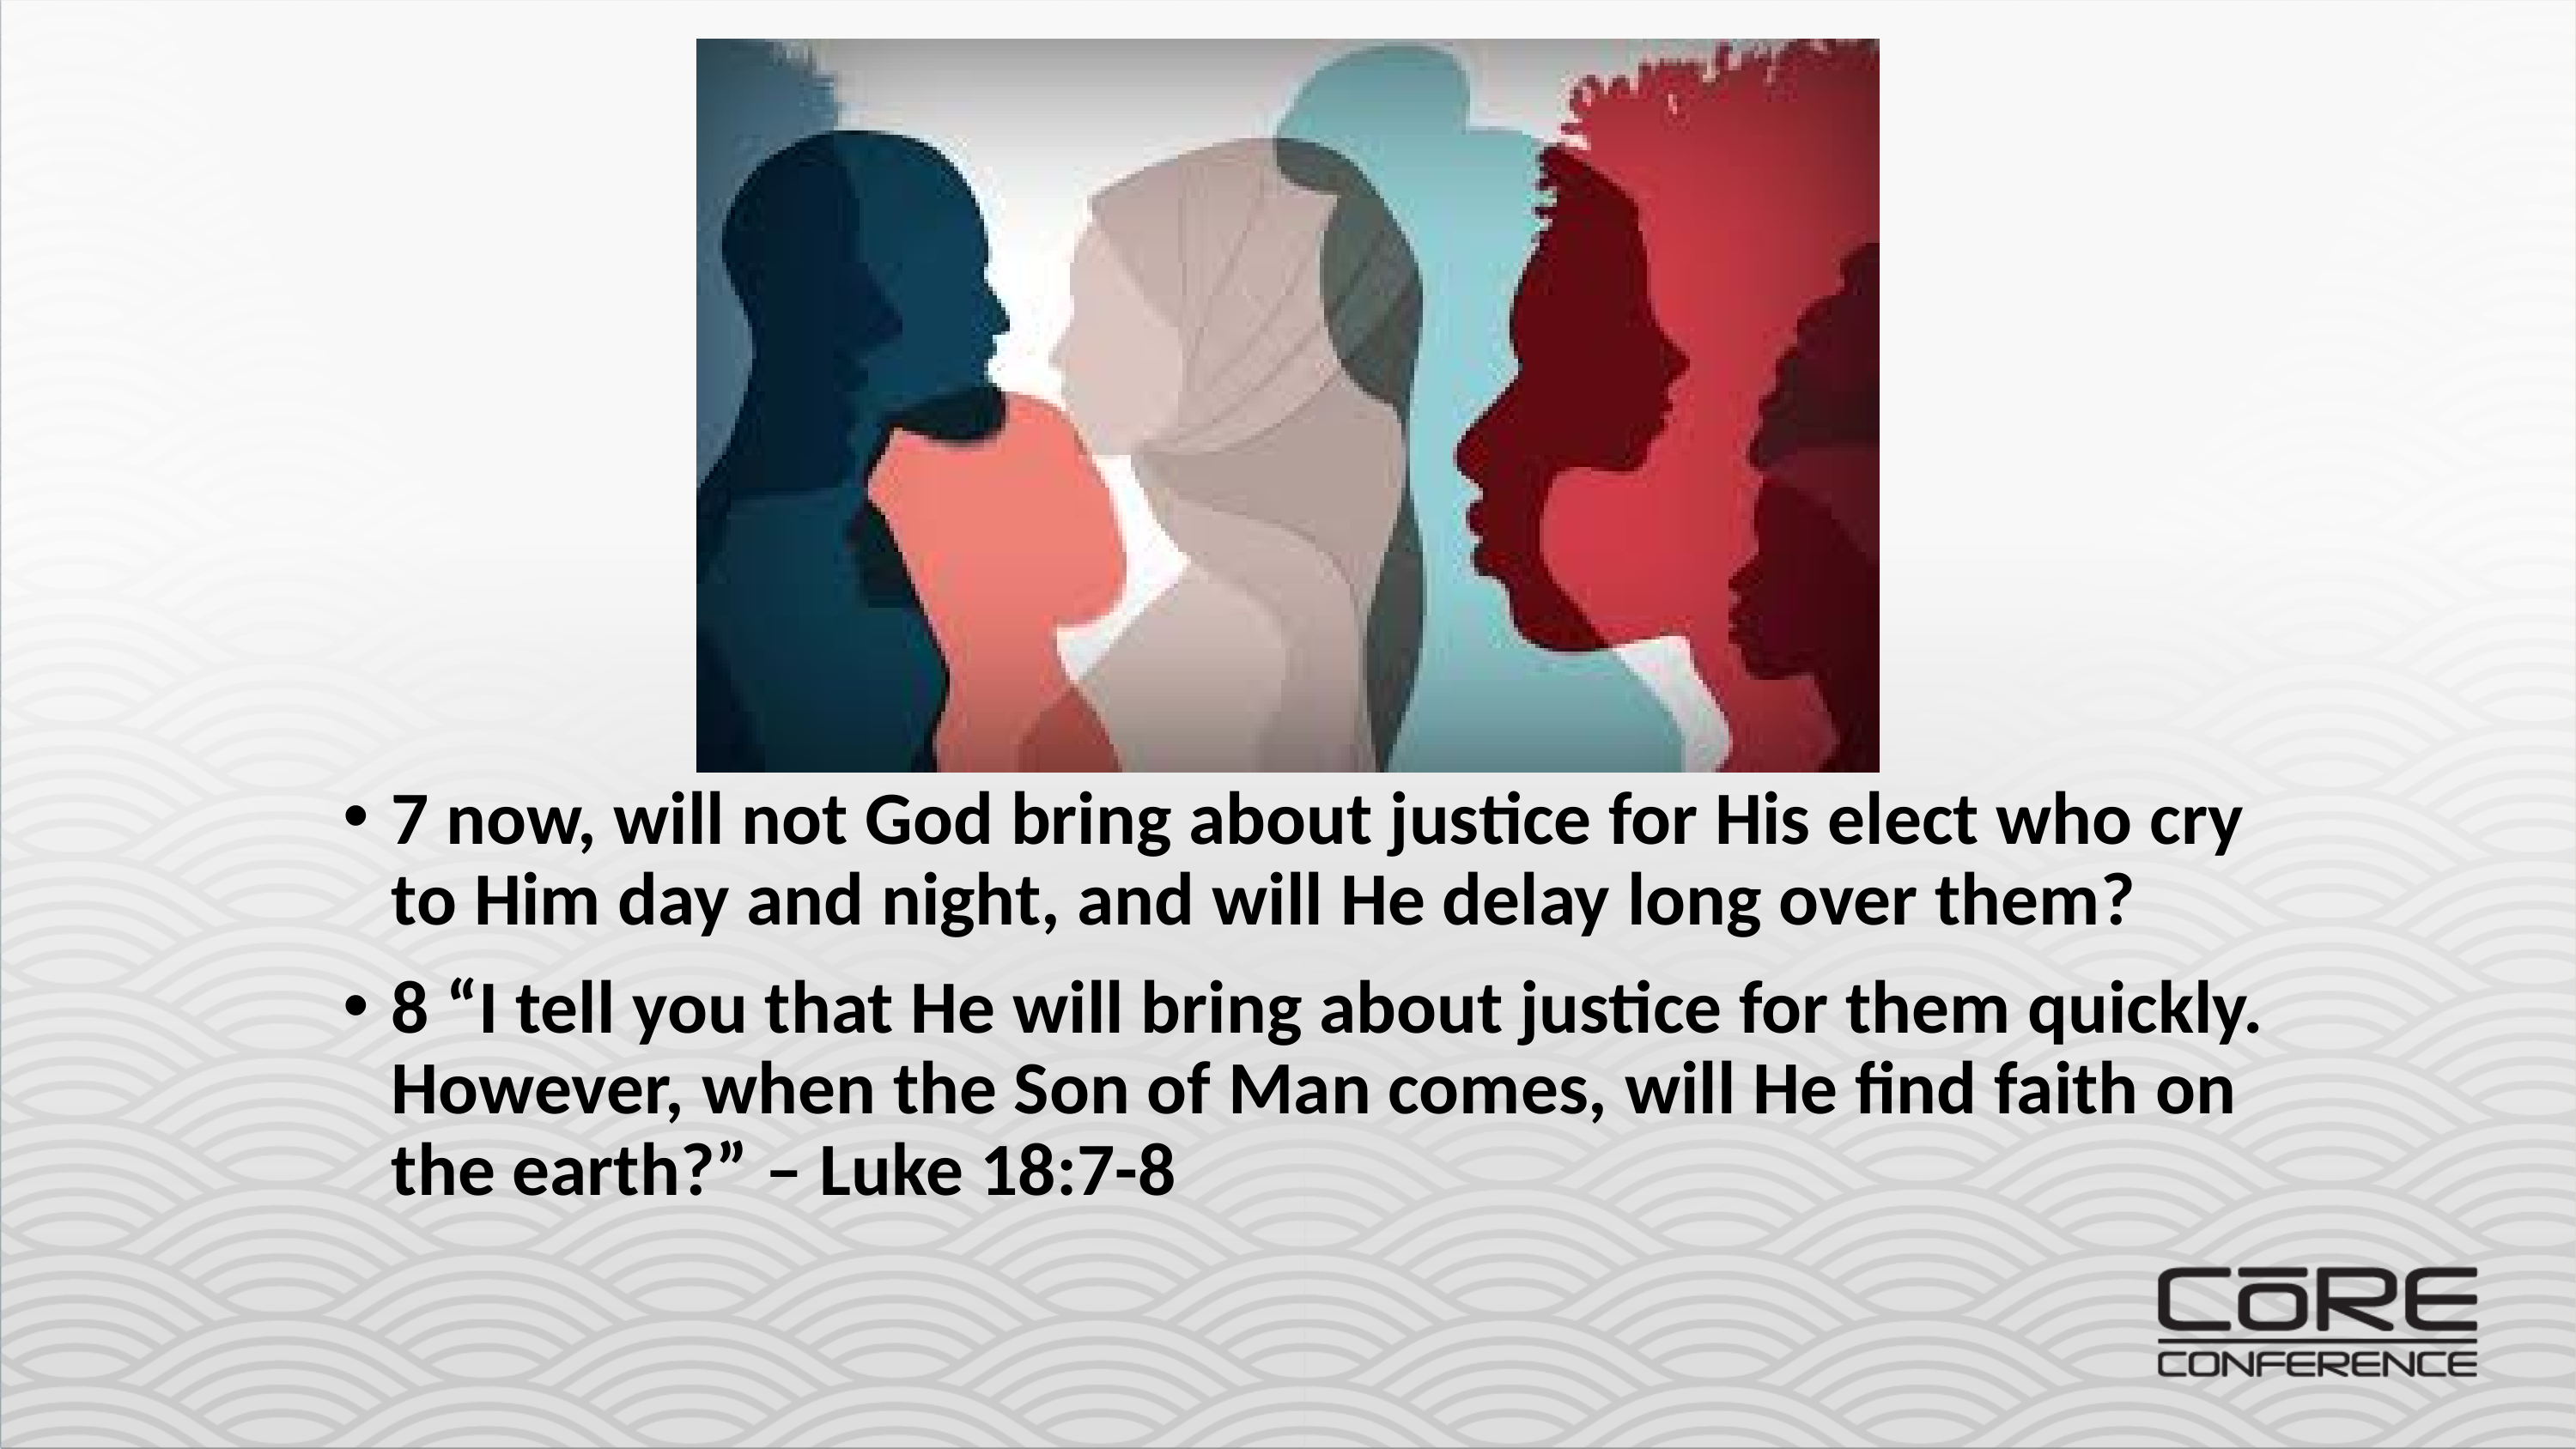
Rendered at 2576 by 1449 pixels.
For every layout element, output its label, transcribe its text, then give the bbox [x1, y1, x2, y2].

list 7 now, will not God bring about justice for His elect who cry to Him day and night, and will He delay long over them? 8 “I tell you that He will bring about justice for them quickly. However, when the Son of Man comes, will He find faith on the earth?” – Luke 18:7-8 [330, 773, 2336, 1449]
picture [0, 0, 2576, 1449]
